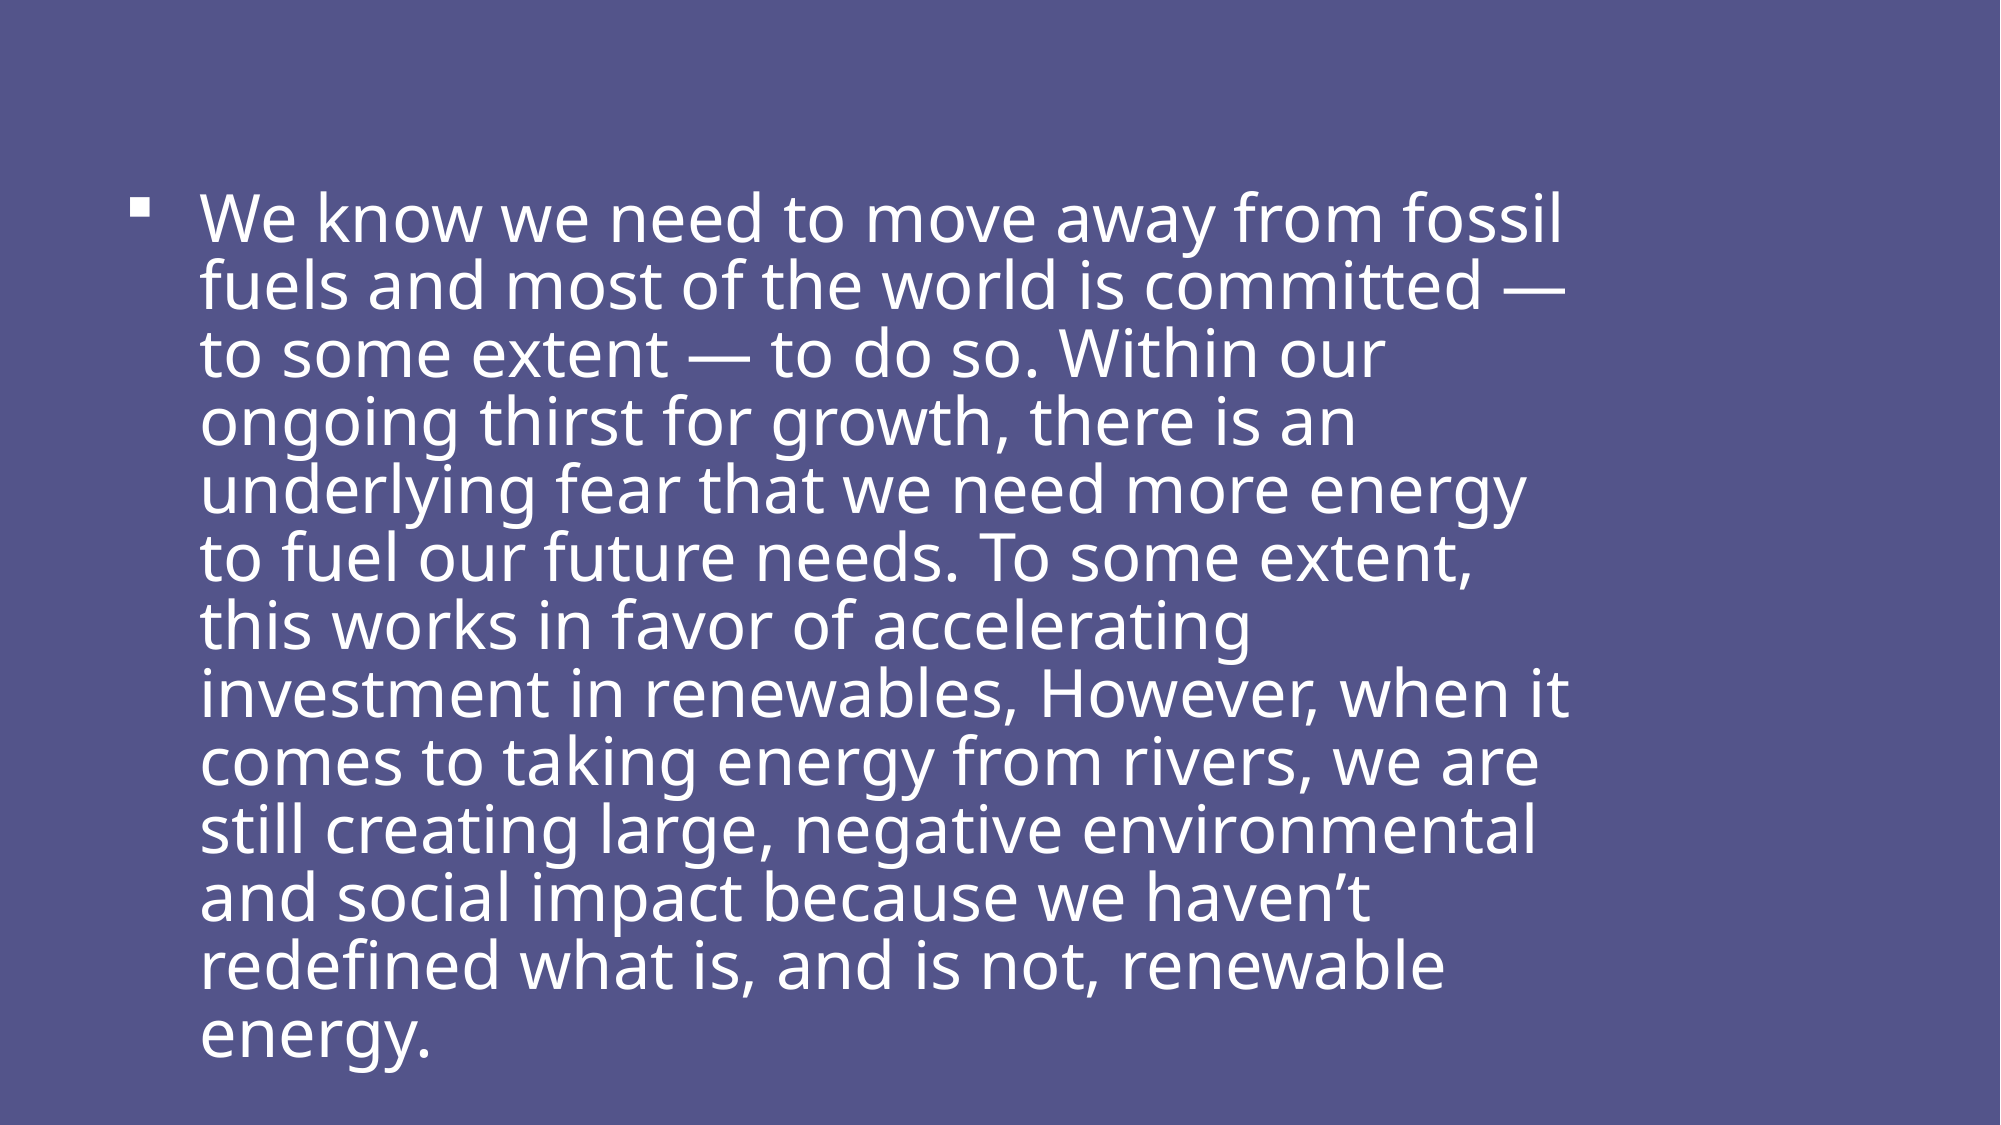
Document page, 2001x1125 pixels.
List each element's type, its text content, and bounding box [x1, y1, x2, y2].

subtitle We know we need to move away from fossil fuels and most of the world is committed — to some extent — to do so. Within our ongoing thirst for growth, there is an underlying fear that we need more energy to fuel our future needs. To some extent, this works in favor of accelerating investment in renewables, However, when it comes to taking energy from rivers, we are still creating large, negative environmental and social impact because we haven’t redefined what is, and is not, renewable energy. [109, 180, 1624, 961]
